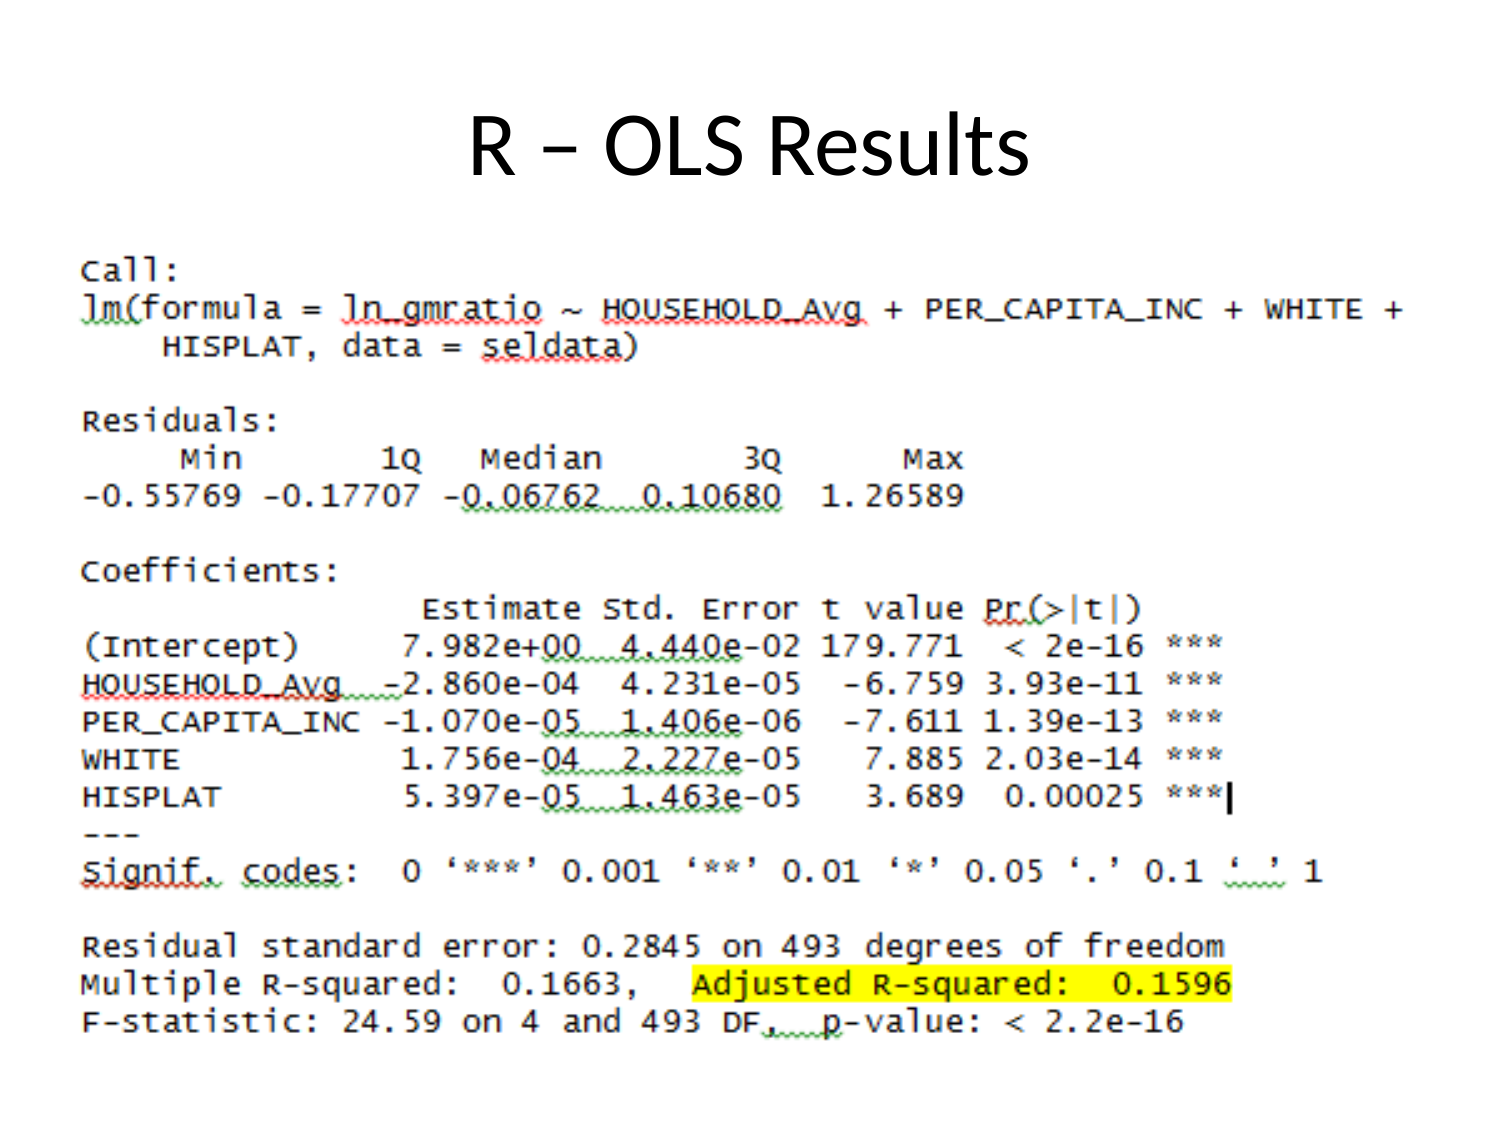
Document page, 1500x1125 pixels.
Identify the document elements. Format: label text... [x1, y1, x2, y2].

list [74, 237, 1423, 1063]
title R – OLS Results [75, 45, 1425, 233]
